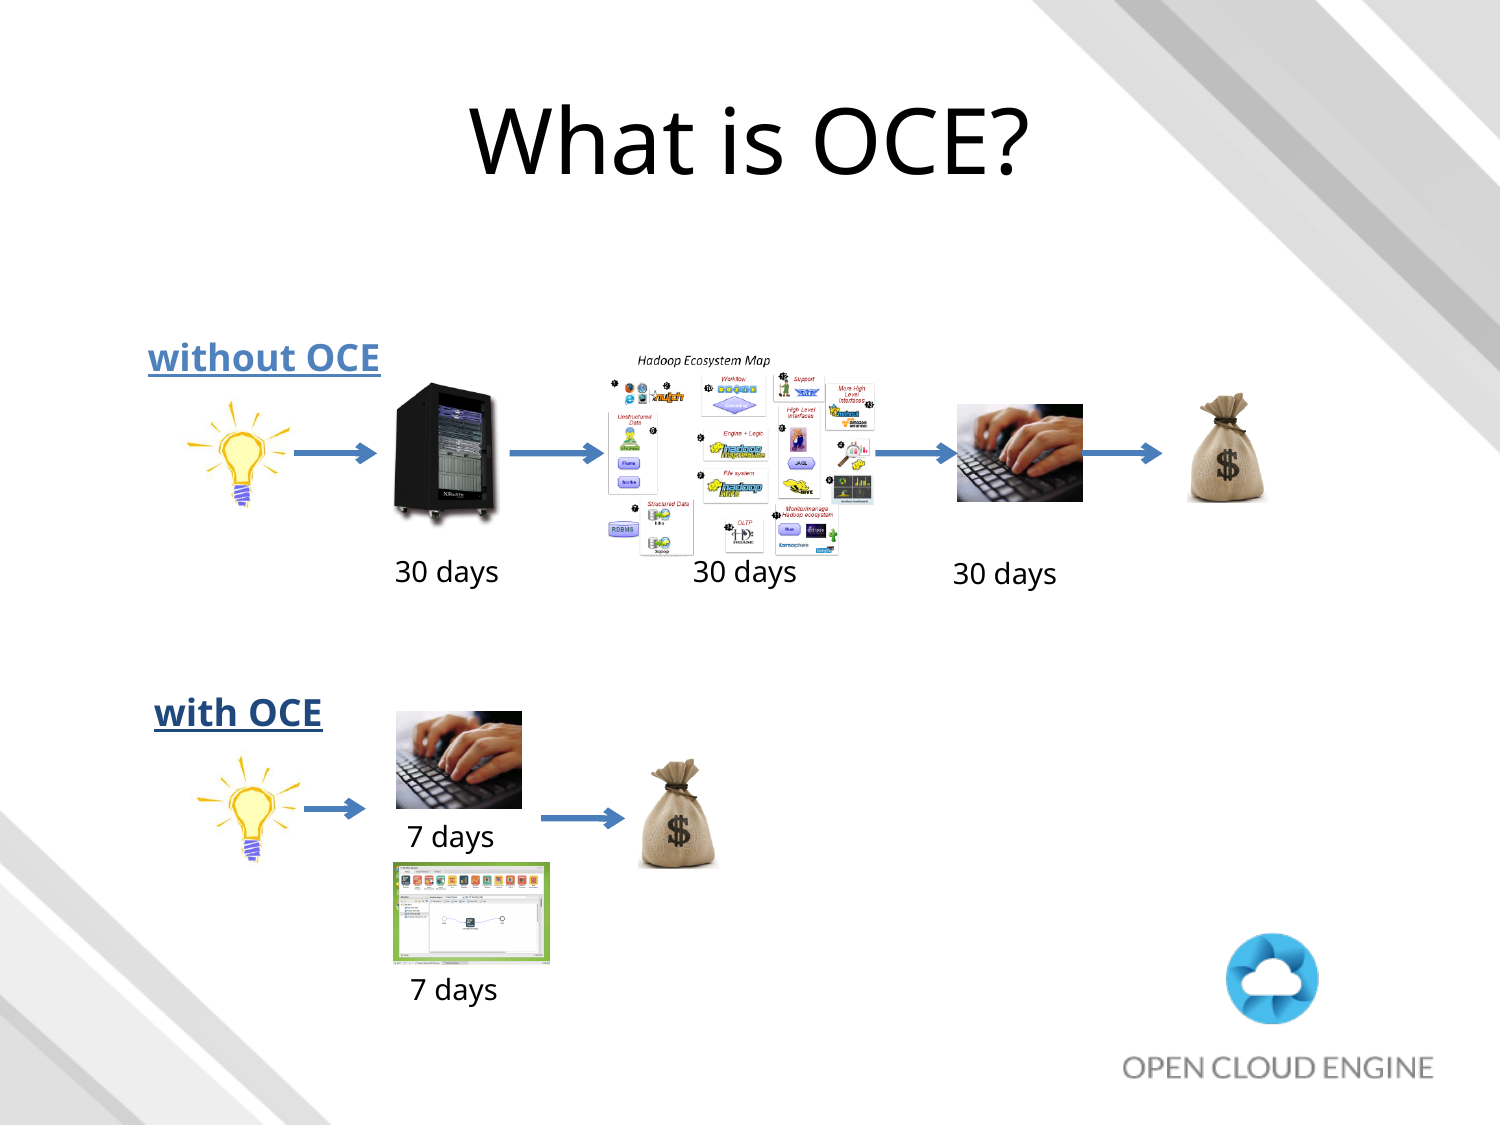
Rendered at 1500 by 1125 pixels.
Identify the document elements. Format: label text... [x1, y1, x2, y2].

text_box 30 days [379, 546, 514, 596]
text_box 7 days [395, 973, 513, 1014]
title What is OCE? [75, 45, 1425, 233]
text_box 30 days [938, 547, 1073, 598]
text_box without OCE [132, 326, 396, 386]
text_box with OCE [139, 681, 338, 742]
picture [0, 0, 1500, 1125]
text_box 30 days [678, 566, 813, 596]
text_box 7 days [392, 812, 510, 861]
